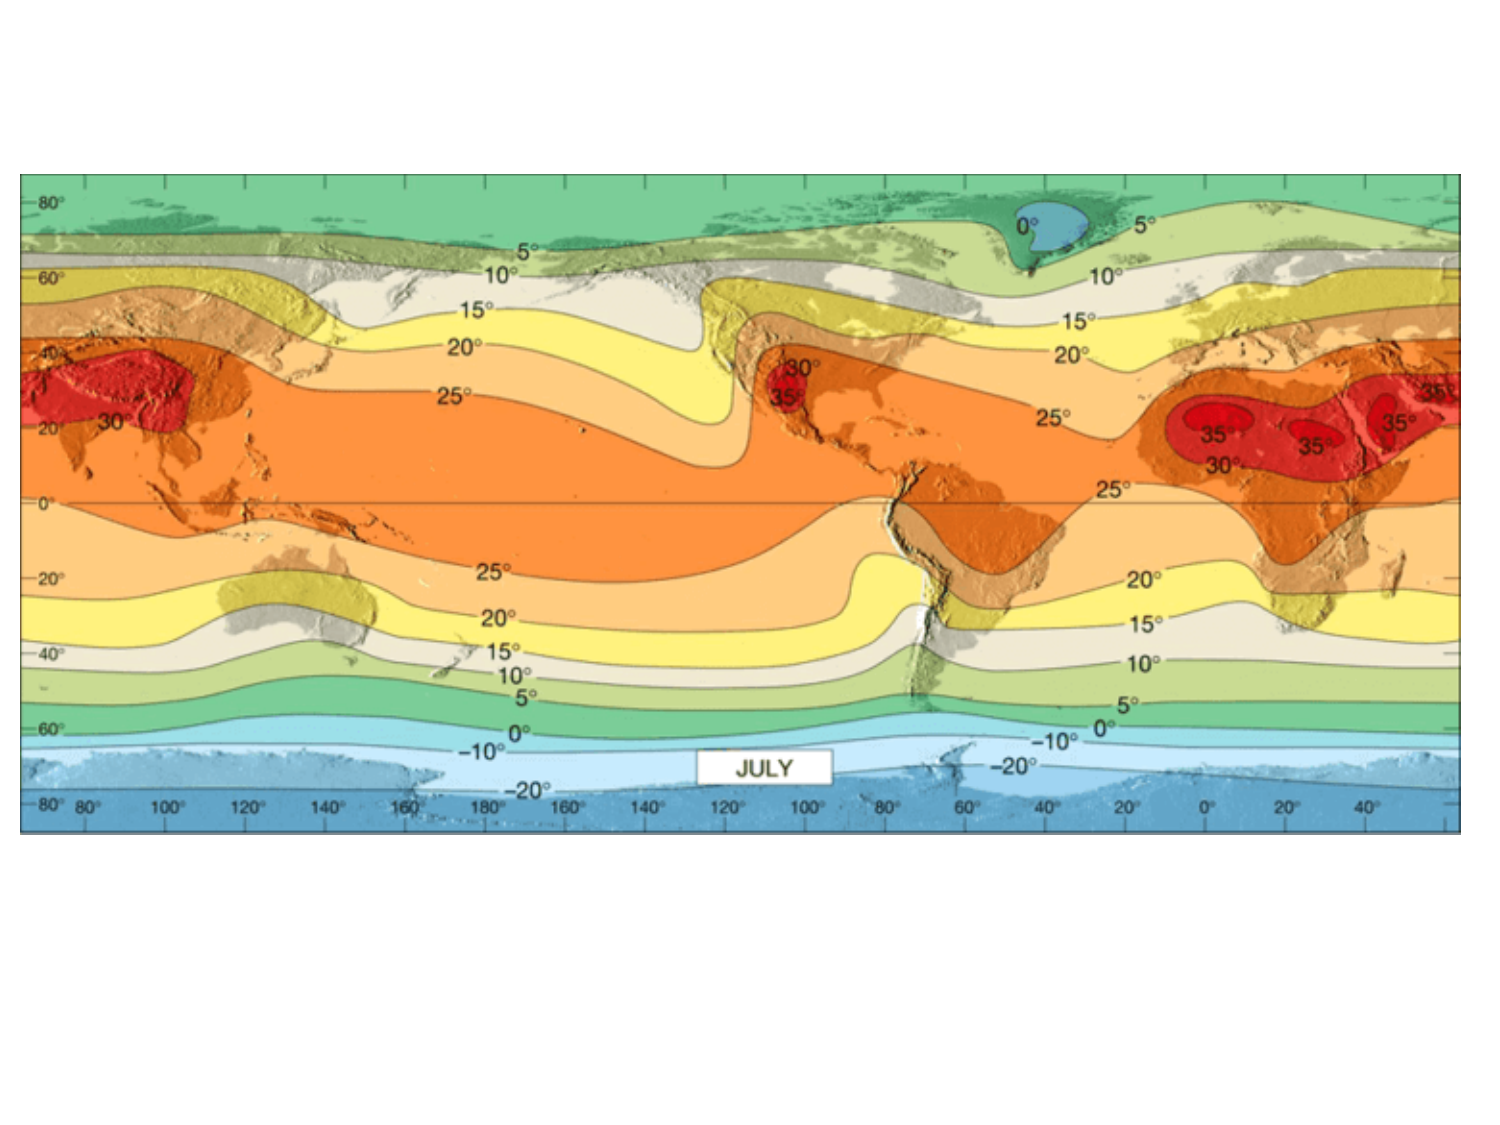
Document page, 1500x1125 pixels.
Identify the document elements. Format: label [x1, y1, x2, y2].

picture [20, 174, 1461, 836]
